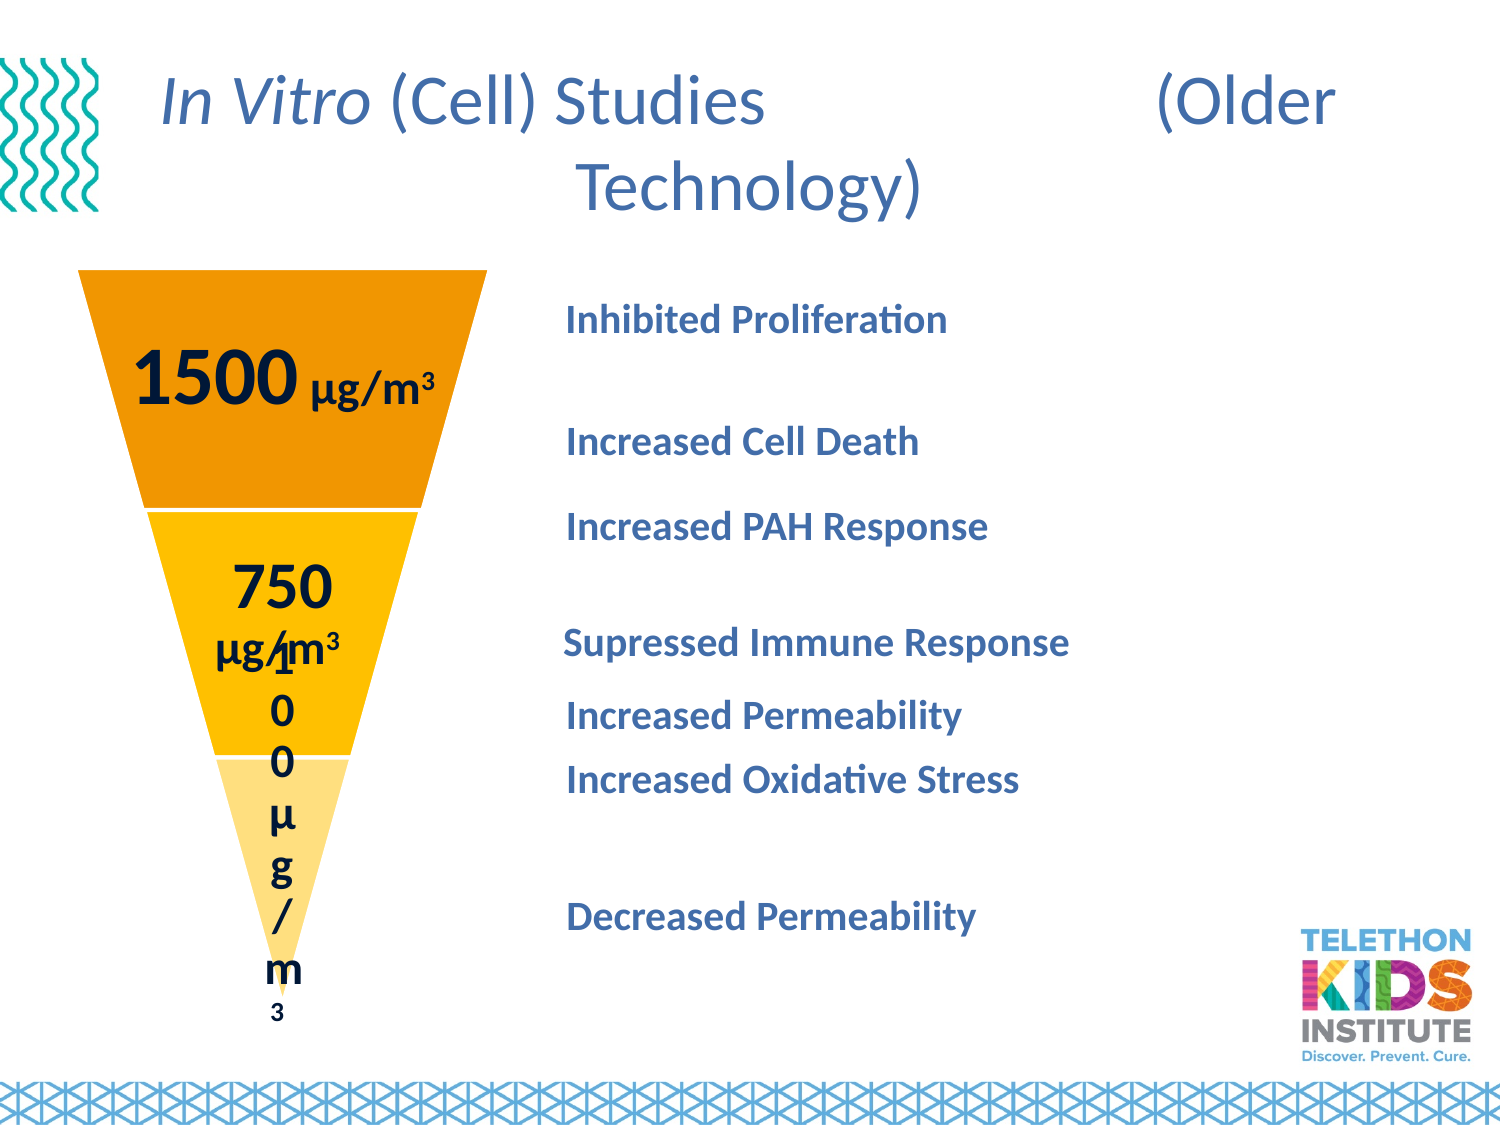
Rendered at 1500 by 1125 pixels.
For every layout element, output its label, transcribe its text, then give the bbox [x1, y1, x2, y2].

text_box Supressed Immune Response [548, 607, 1086, 673]
title In Vitro (Cell) Studies (Older Technology) [75, 45, 1425, 233]
text_box Decreased Permeability [551, 881, 992, 947]
text_box Increased PAH Response [551, 491, 1005, 557]
text_box Inhibited Proliferation [550, 284, 964, 350]
text_box Increased Oxidative Stress [551, 744, 1036, 810]
text_box Increased Permeability [551, 680, 978, 744]
picture [0, 0, 1500, 1125]
text_box Increased Cell Death [550, 406, 935, 472]
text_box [74, 262, 491, 1006]
